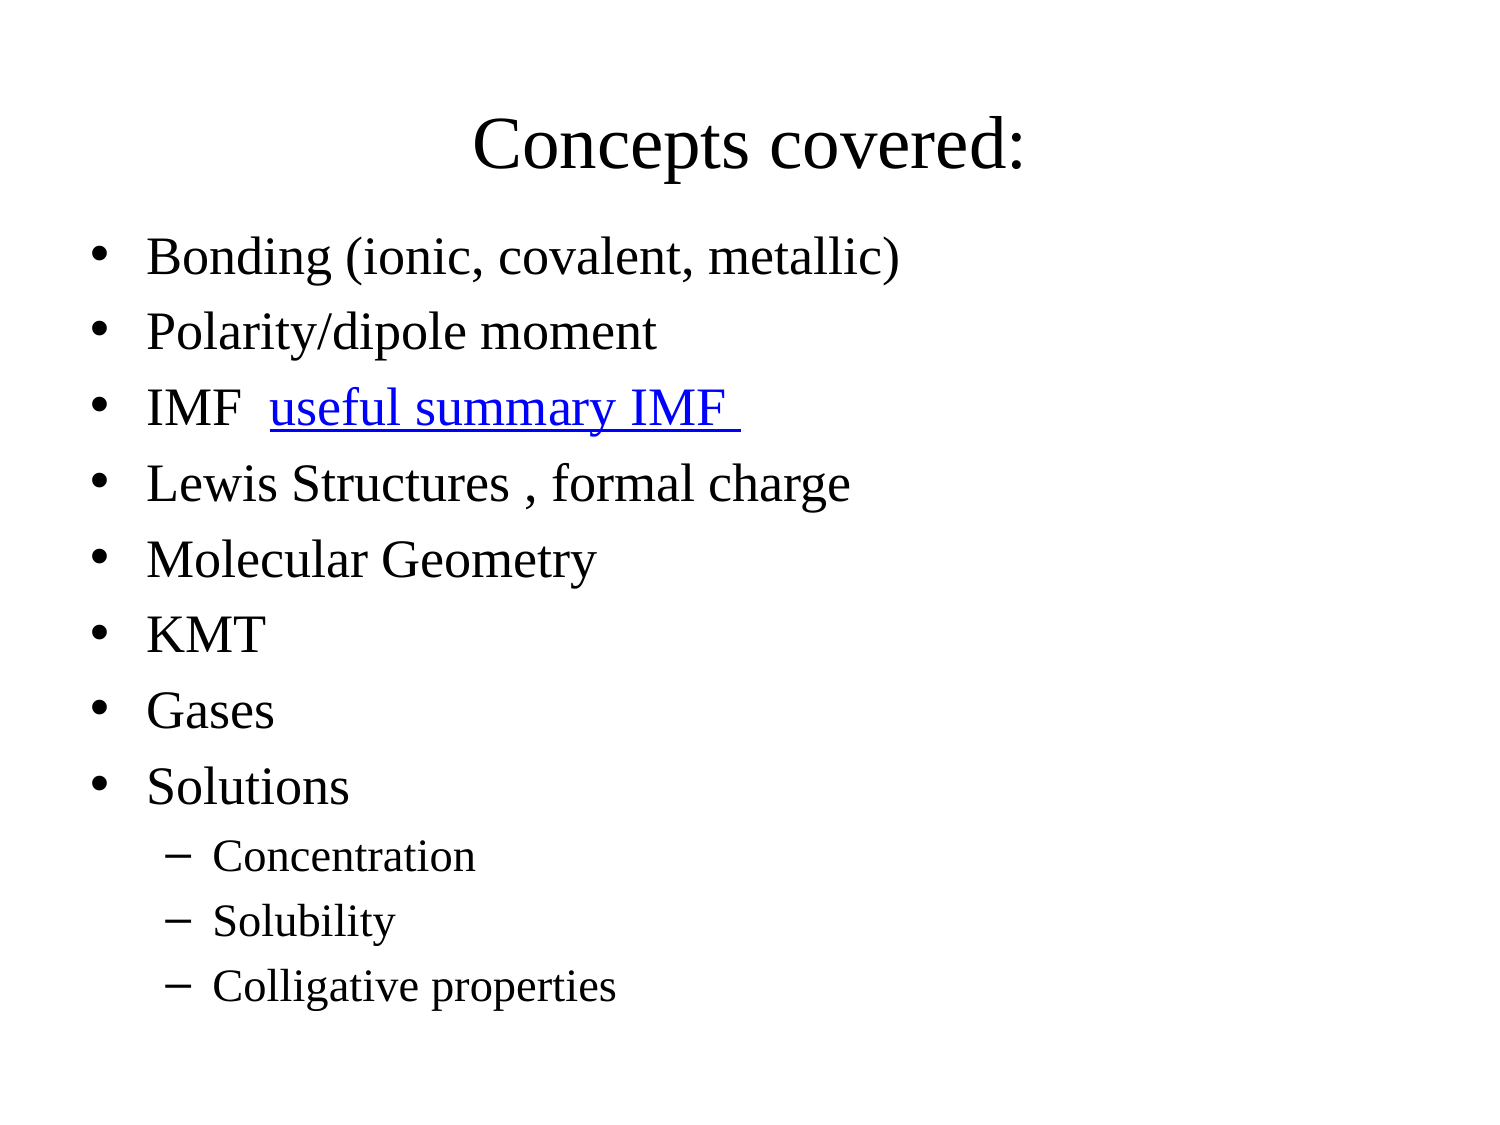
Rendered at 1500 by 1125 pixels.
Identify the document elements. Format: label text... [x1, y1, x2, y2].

title Concepts covered: [75, 45, 1425, 212]
list Bonding (ionic, covalent, metallic) Polarity/dipole moment IMF useful summary IMF Lewis Structures , formal charge Molecular Geometry KMT Gases Solutions Concentration Solubility Colligative properties [75, 212, 1425, 1025]
